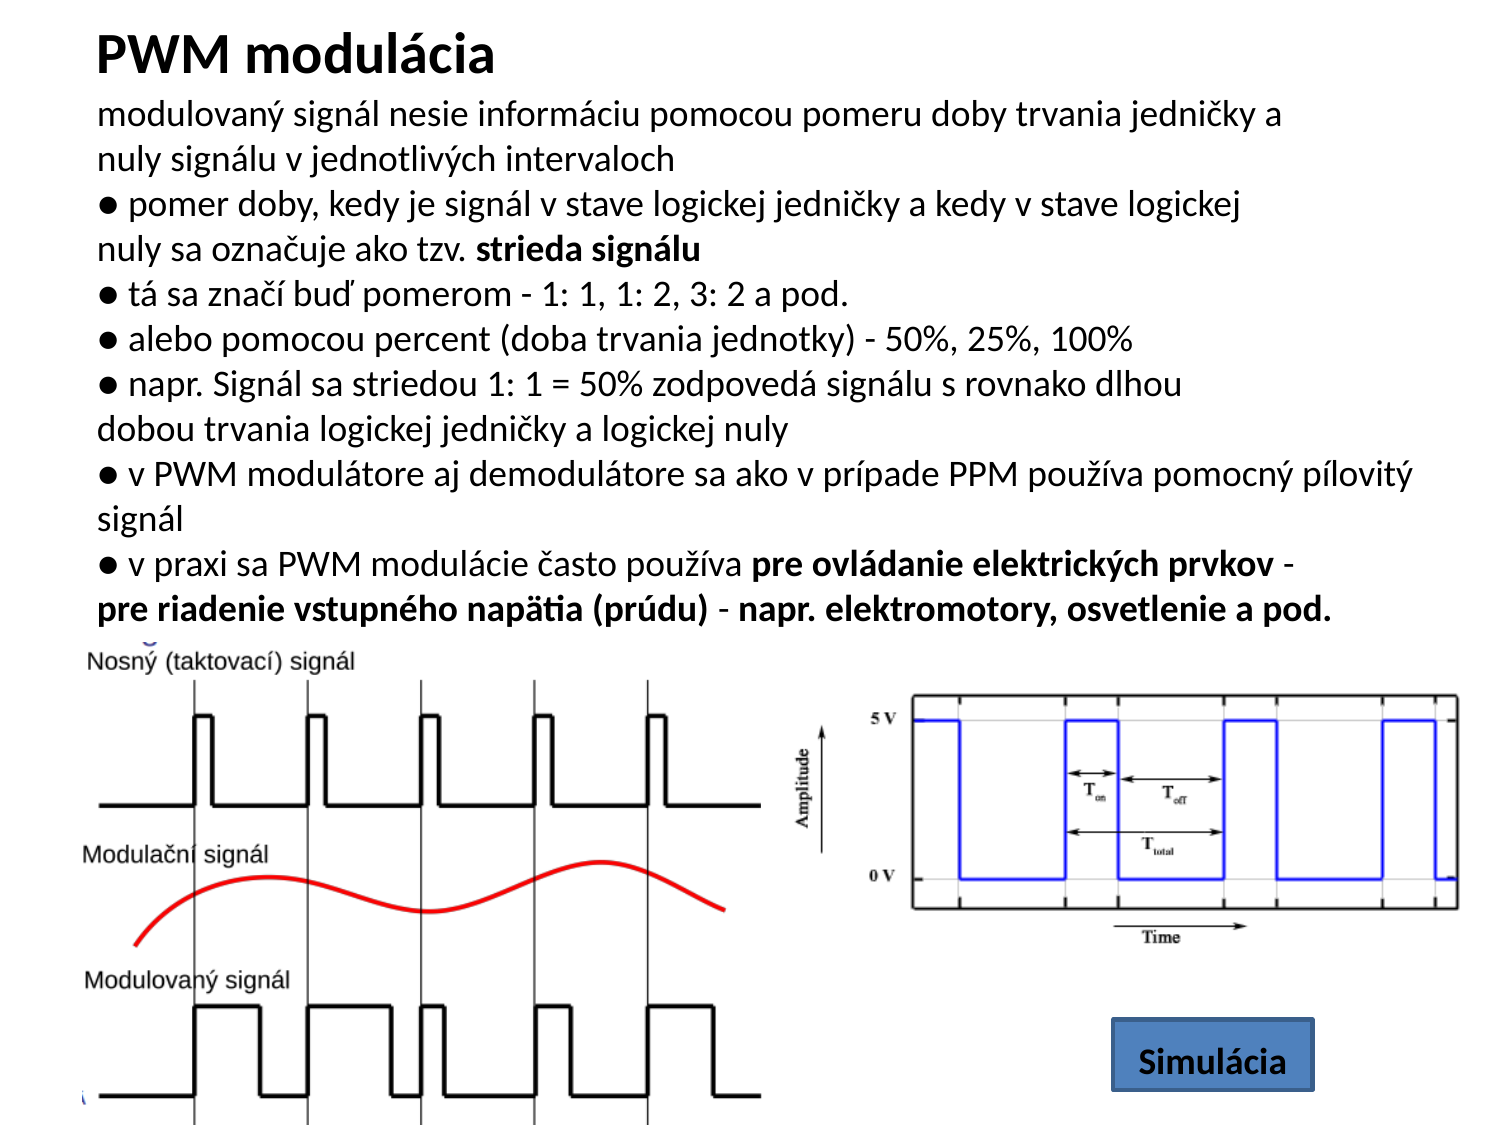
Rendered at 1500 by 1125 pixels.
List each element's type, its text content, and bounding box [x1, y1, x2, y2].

text_box PWM modulácia [81, 7, 1477, 93]
picture [81, 642, 1495, 1125]
text_box modulovaný signál nesie informáciu pomocou pomeru doby trvania jedničky a nuly signálu v jednotlivých intervaloch ● pomer doby, kedy je signál v stave logickej jedničky a kedy v stave logickej nuly sa označuje ako tzv. strieda signálu ● tá sa značí buď pomerom - 1: 1, 1: 2, 3: 2 a pod. ● alebo pomocou percent (doba trvania jednotky) - 50%, 25%, 100% ● napr. Signál sa striedou 1: 1 = 50% zodpovedá signálu s rovnako dlhou dobou trvania logickej jedničky a logickej nuly ● v PWM modulátore aj demodulátore sa ako v prípade PPM používa pomocný pílovitý signál ● v praxi sa PWM modulácie často používa pre ovládanie elektrických prvkov - pre riadenie vstupného napätia (prúdu) - napr. elektromotory, osvetlenie a pod. [82, 81, 1500, 637]
text_box [1111, 1017, 1315, 1029]
text_box Simulácia [1089, 1029, 1336, 1089]
